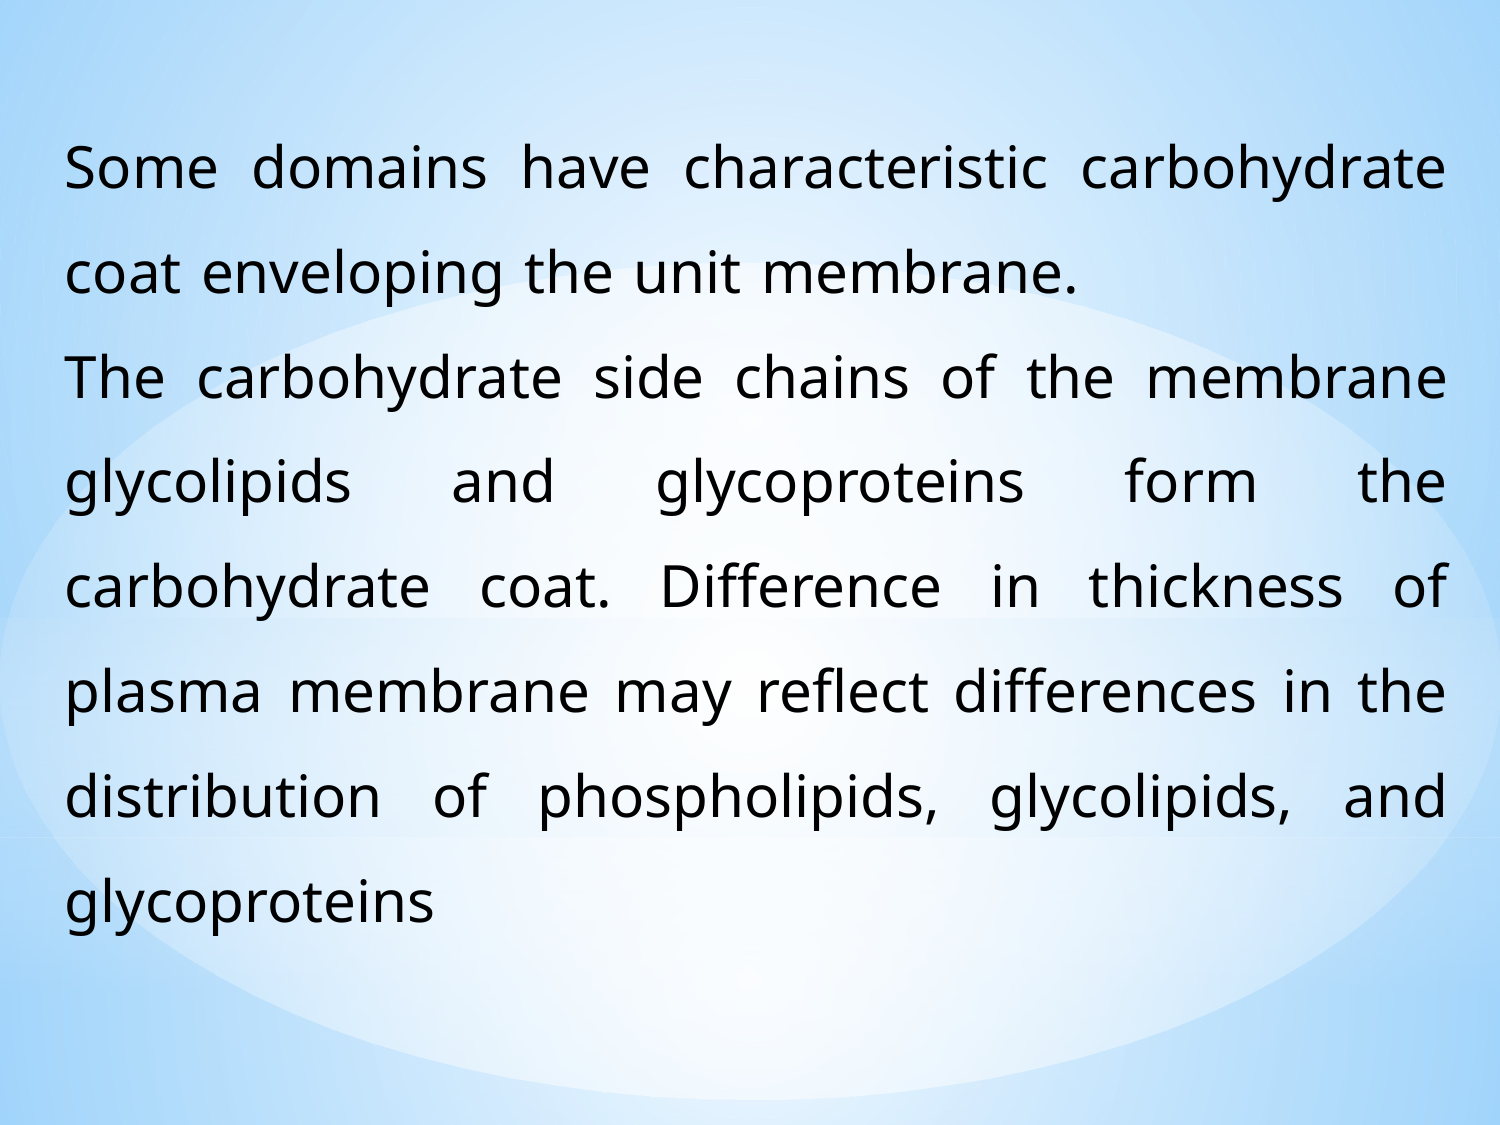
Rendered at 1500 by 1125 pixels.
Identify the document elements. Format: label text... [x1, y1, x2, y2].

text_box Some domains have characteristic carbohydrate coat enveloping the unit membrane. The carbohydrate side chains of the membrane glycolipids and glycoproteins form the carbohydrate coat. Difference in thickness of plasma membrane may reflect differences in the distribution of phospholipids, glycolipids, and glycoproteins [49, 87, 1463, 942]
